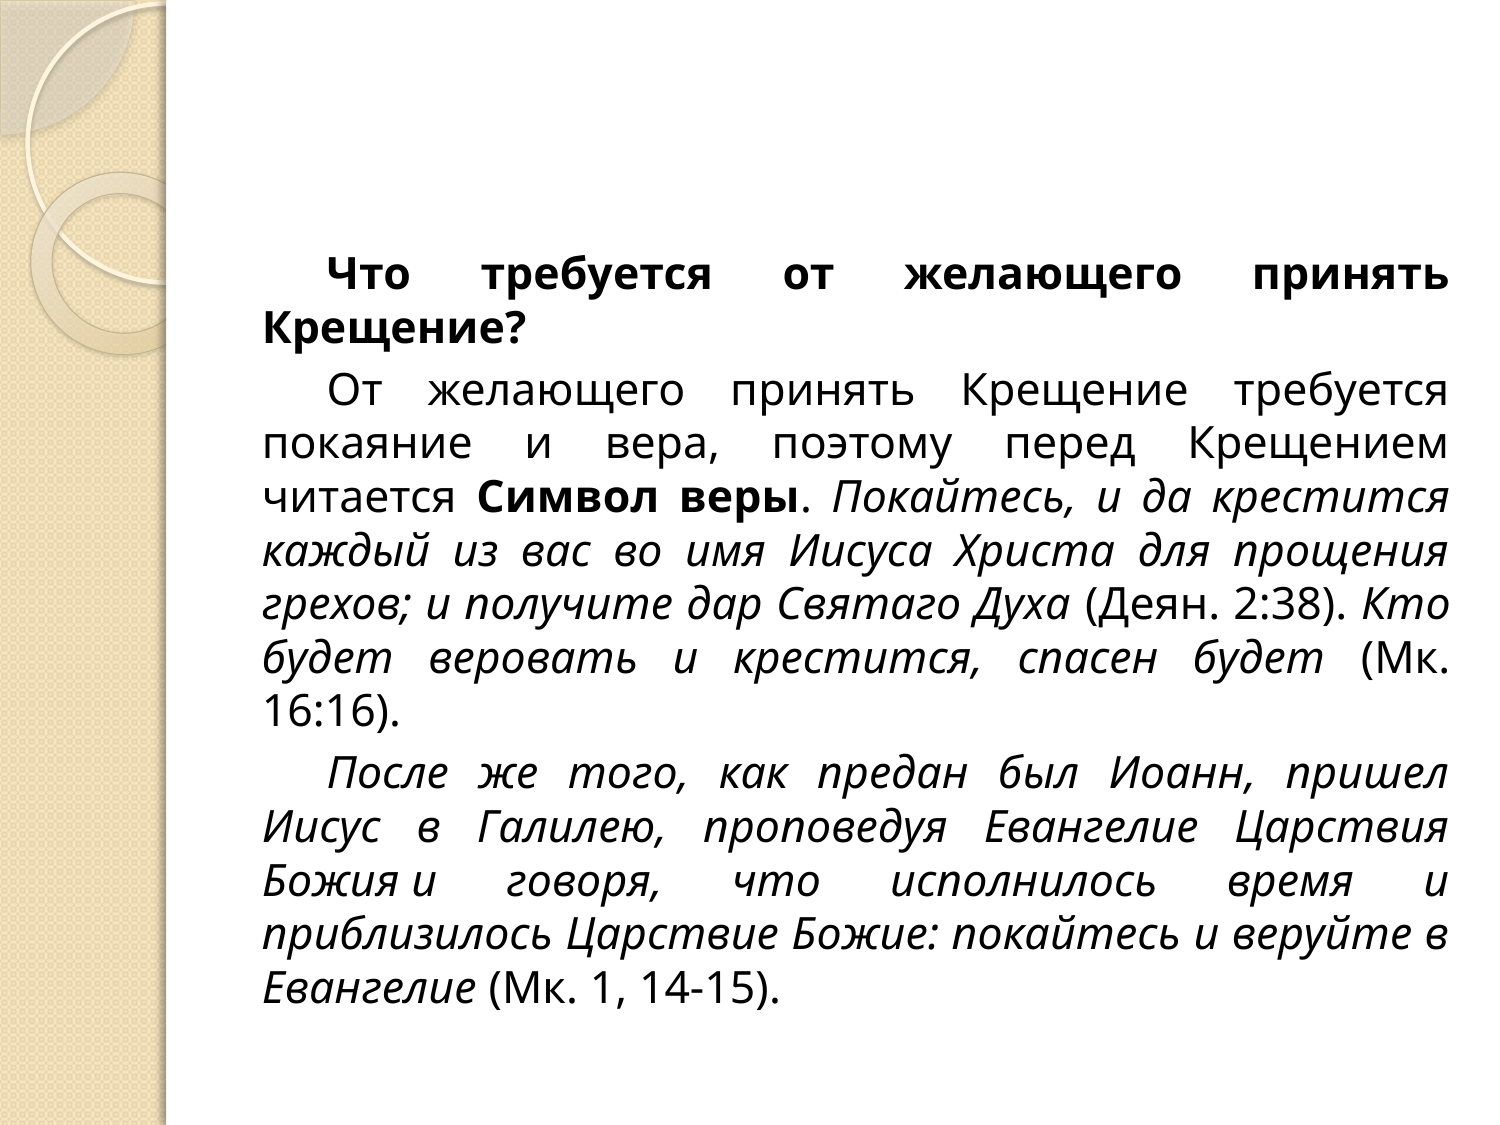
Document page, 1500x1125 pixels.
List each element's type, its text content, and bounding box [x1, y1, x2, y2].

list Что требуется от желающего принять Крещение? От желающего принять Крещение требуется покаяние и вера, поэтому перед Крещением читается Символ веры. Покайтесь, и да крестится каждый из вас во имя Иисуса Христа для прощения грехов; и получите дар Святаго Духа (Деян. 2:38). Кто будет веровать и крестится, спасен будет (Мк. 16:16). После же того, как предан был Иоанн, пришел Иисус в Галилею, проповедуя Евангелие Царствия Божия и говоря, что исполнилось время и приблизилось Царствие Божие: покайтесь и веруйте в Евангелие (Мк. 1, 14-15). [235, 237, 1466, 1025]
